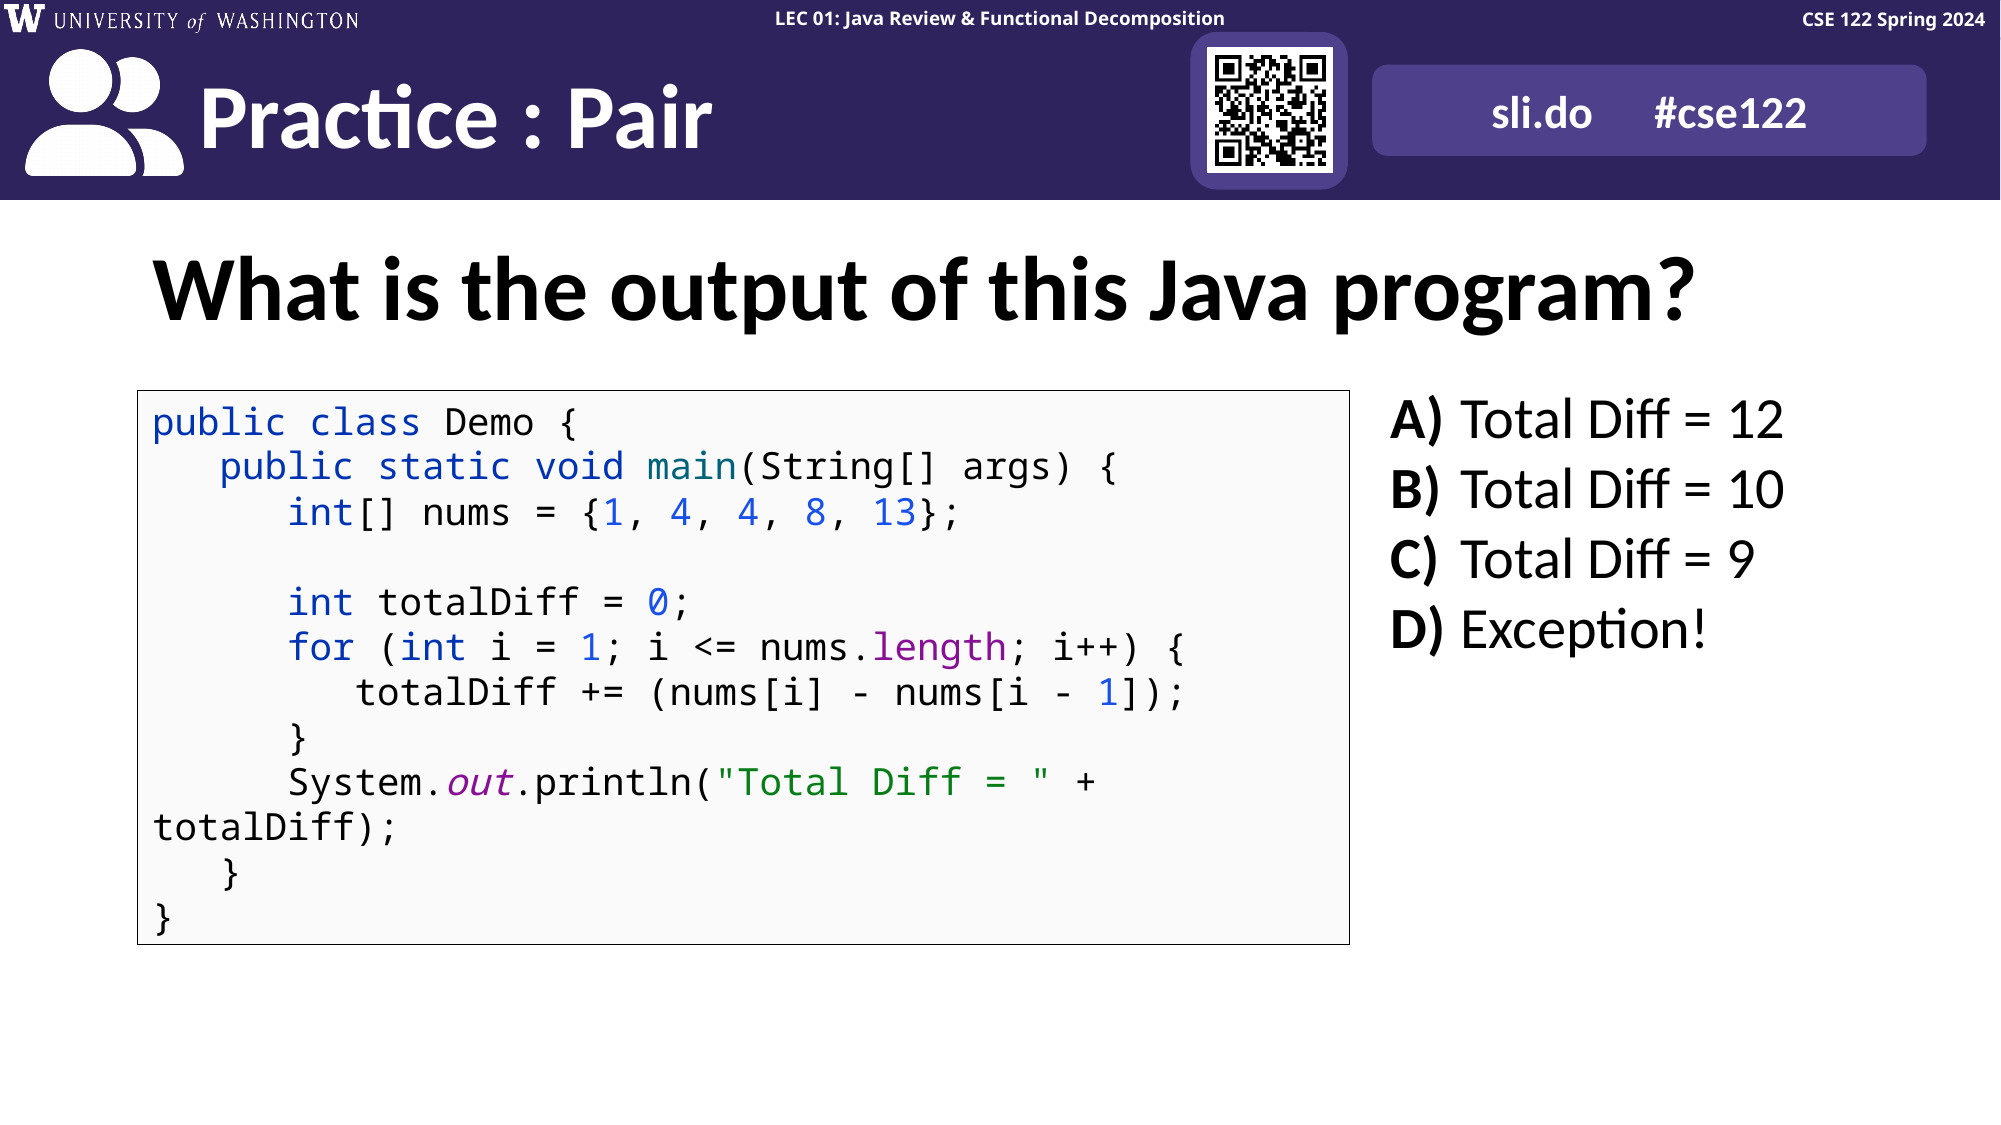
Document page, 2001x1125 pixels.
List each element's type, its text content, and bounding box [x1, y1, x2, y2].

picture [25, 49, 184, 176]
picture [4, 4, 358, 33]
title What is the output of this Java program? [137, 227, 1863, 353]
text_box Total Diff = 12 Total Diff = 10 Total Diff = 9 Exception! [1376, 372, 1801, 668]
picture [1207, 47, 1333, 173]
text_box public class Demo { public static void main(String[] args) { int[] nums = {1, 4, 4, 8, 13}; int totalDiff = 0; for (int i = 1; i <= nums.length; i++) { totalDiff += (nums[i] - nums[i - 1]); } System.out.println("Total Diff = " + totalDiff); } } [137, 390, 1350, 945]
